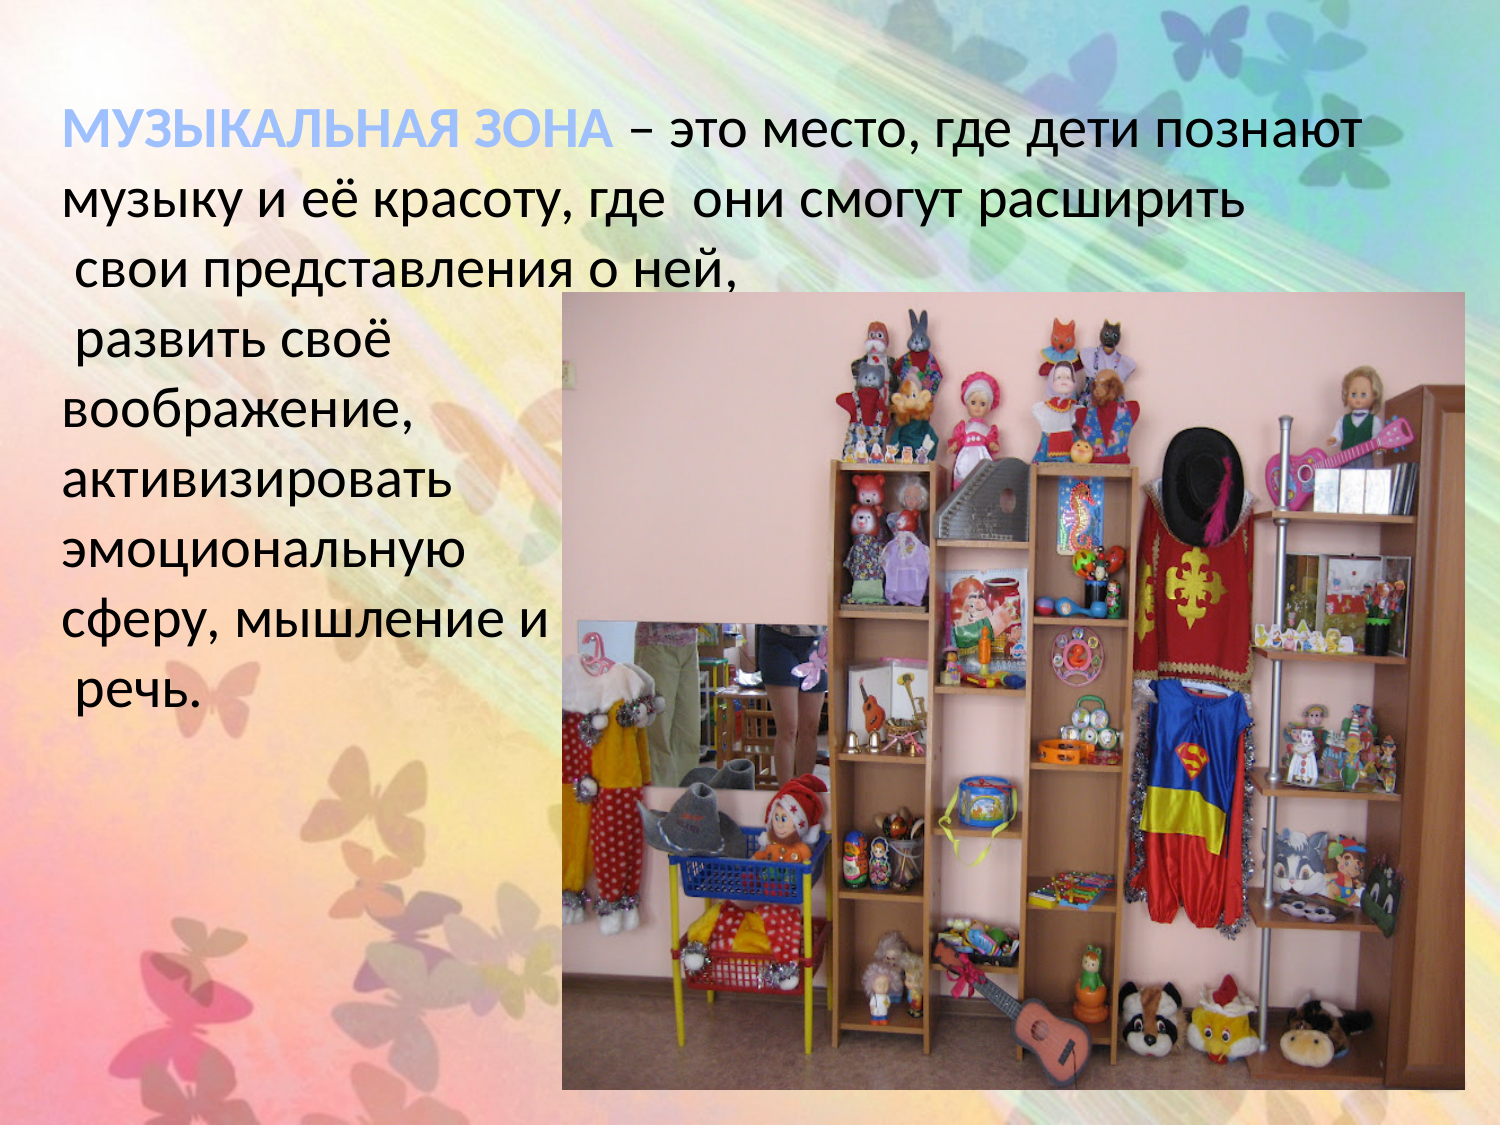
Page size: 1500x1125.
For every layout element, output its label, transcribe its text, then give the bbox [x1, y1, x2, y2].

picture [561, 292, 1466, 1091]
text_box МУЗЫКАЛЬНАЯ ЗОНА – это место, где дети познают музыку и её красоту, где они смогут расширить свои представления о ней, развить своё воображение, активизировать эмоциональную сферу, мышление и речь. [46, 82, 1459, 727]
